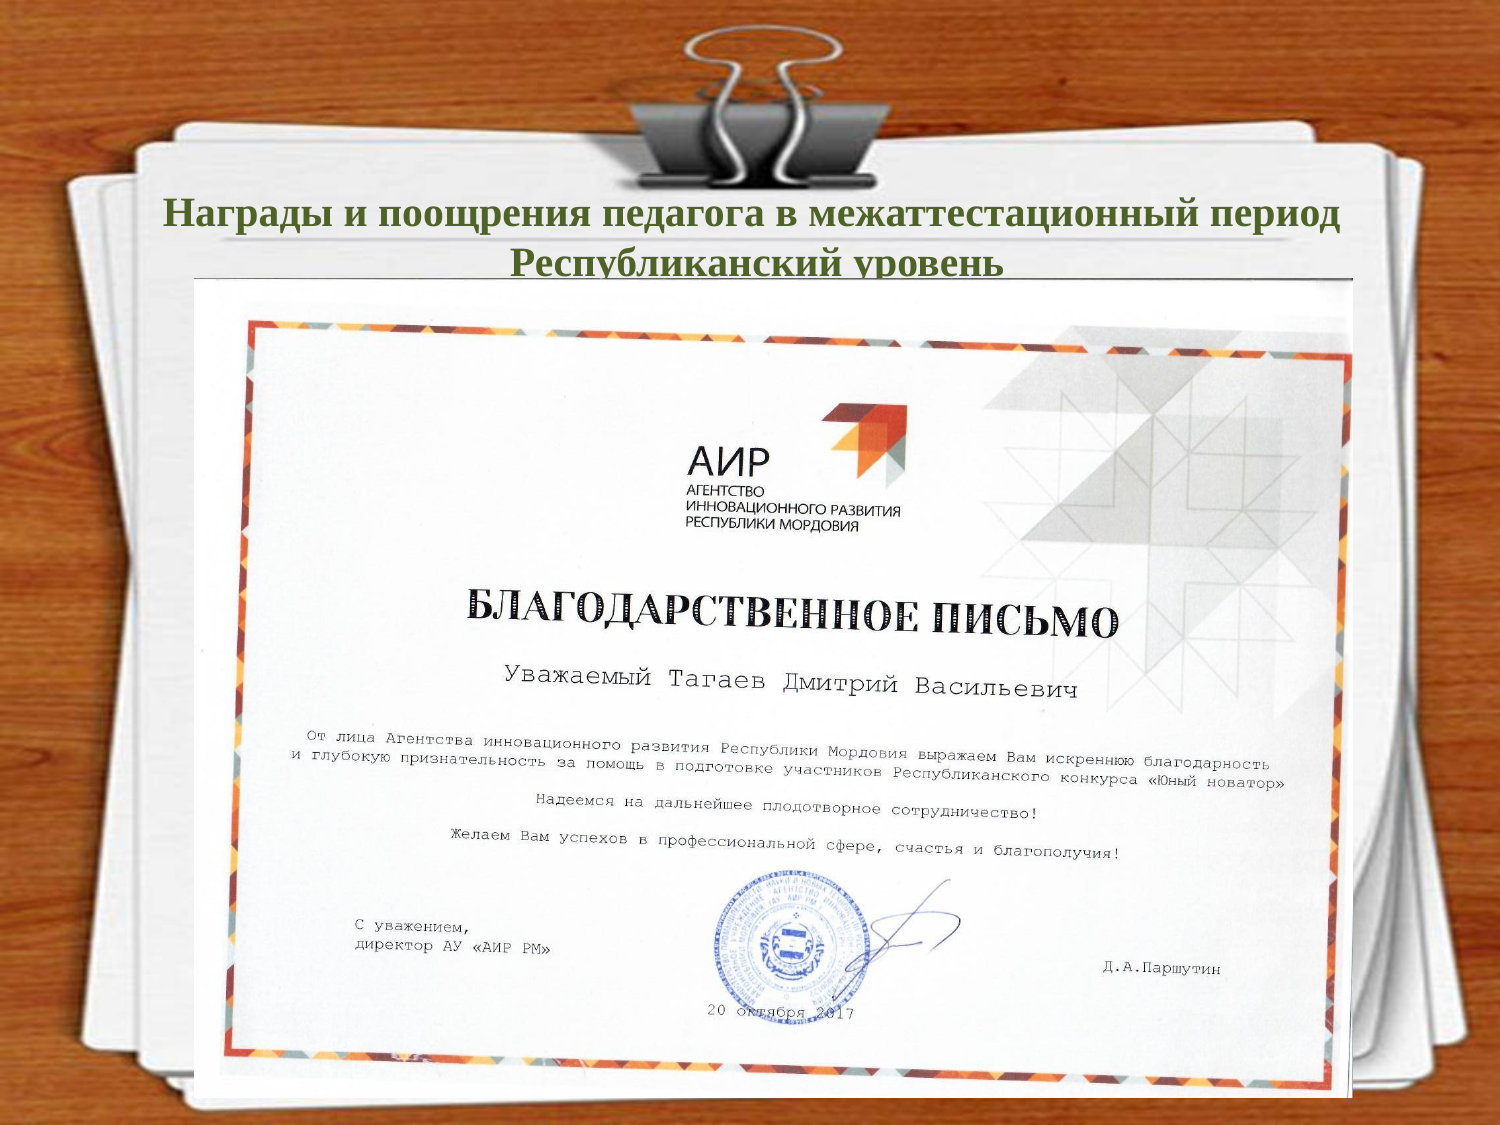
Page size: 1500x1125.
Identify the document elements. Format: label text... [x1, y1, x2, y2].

picture [0, 0, 1500, 1125]
title Награды и поощрения педагога в межаттестационный период Республиканский уровень [82, 164, 1432, 305]
